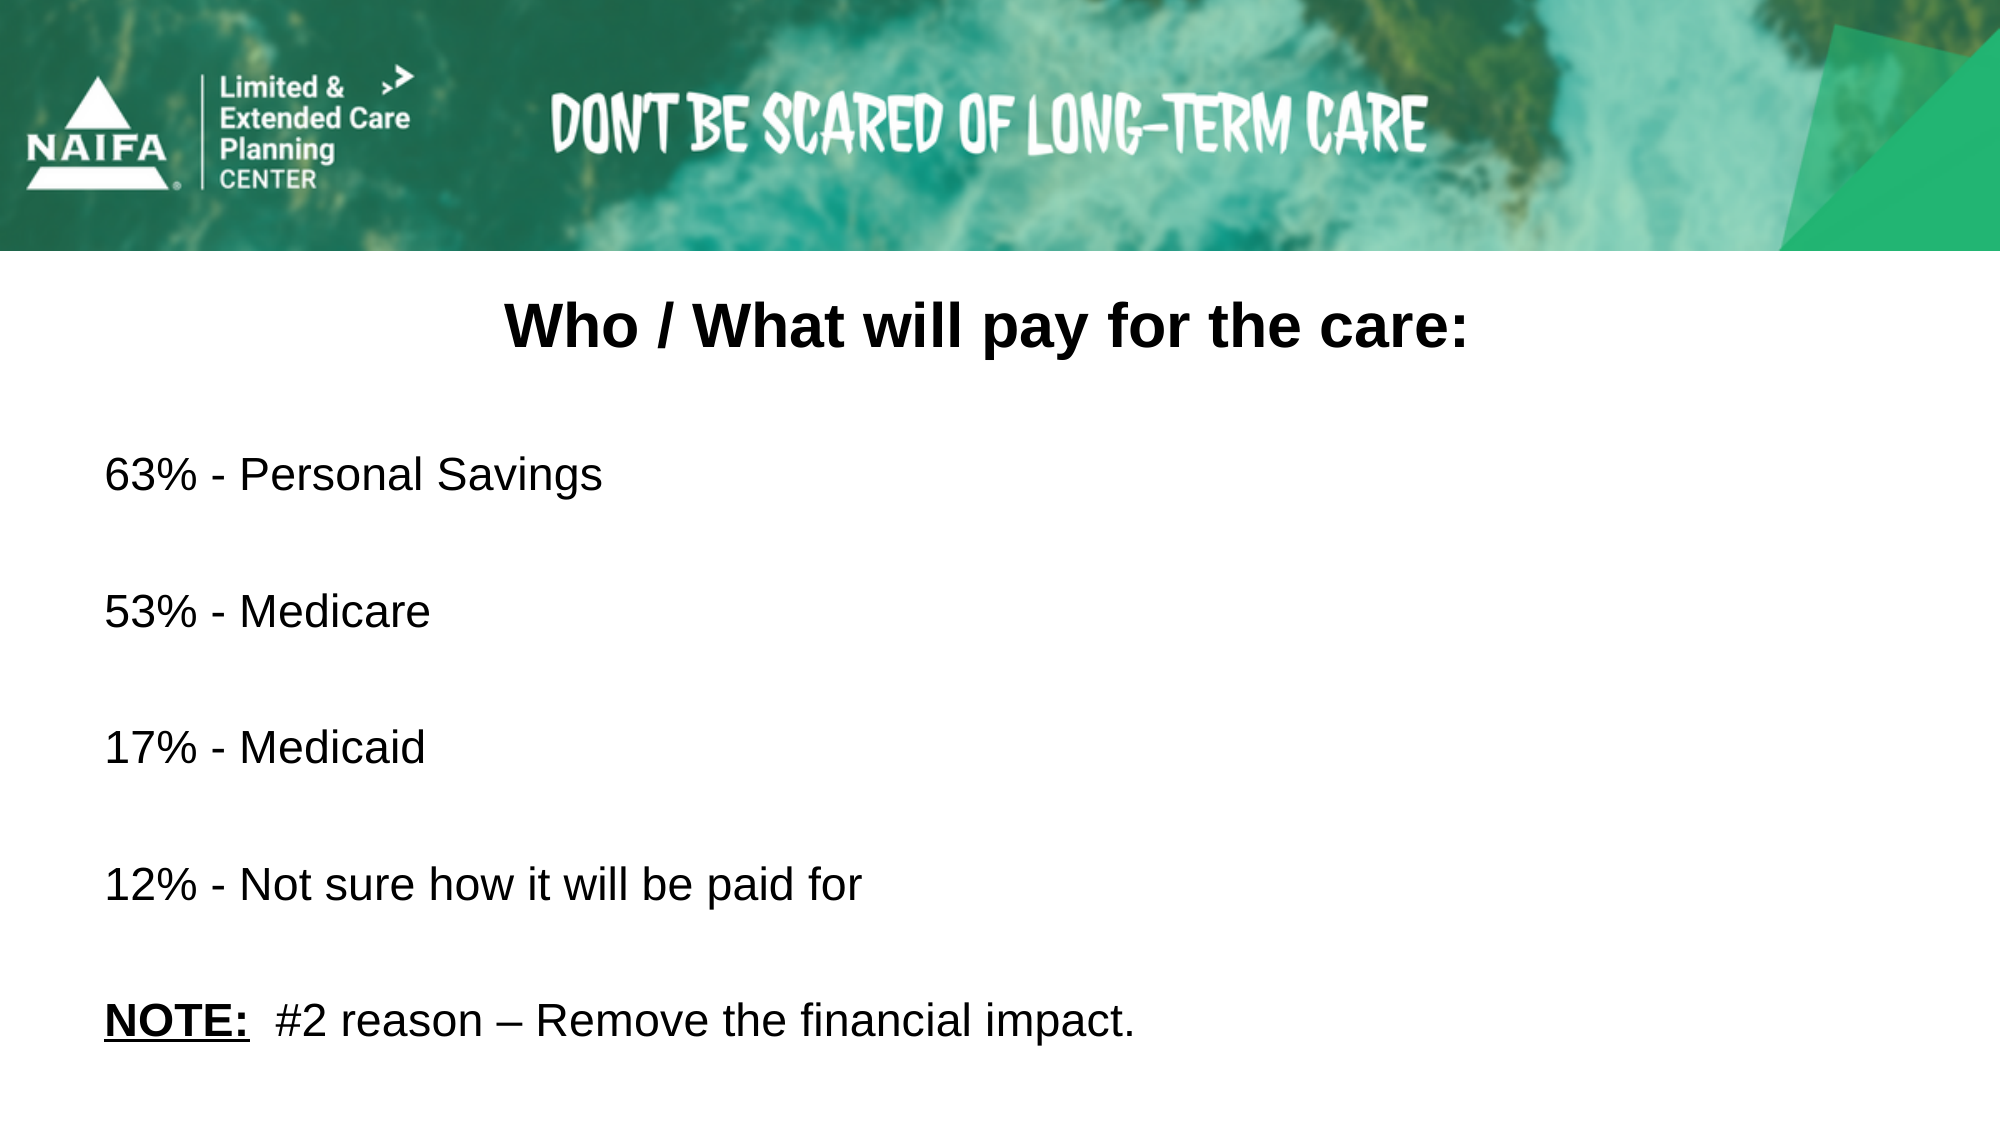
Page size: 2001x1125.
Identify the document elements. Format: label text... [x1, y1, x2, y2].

picture [0, 0, 2000, 251]
list Who / What will pay for the care: 63% - Personal Savings 53% - Medicare 17% - Medicaid 12% - Not sure how it will be paid for NOTE: #2 reason – Remove the financial impact. [89, 285, 1887, 1056]
